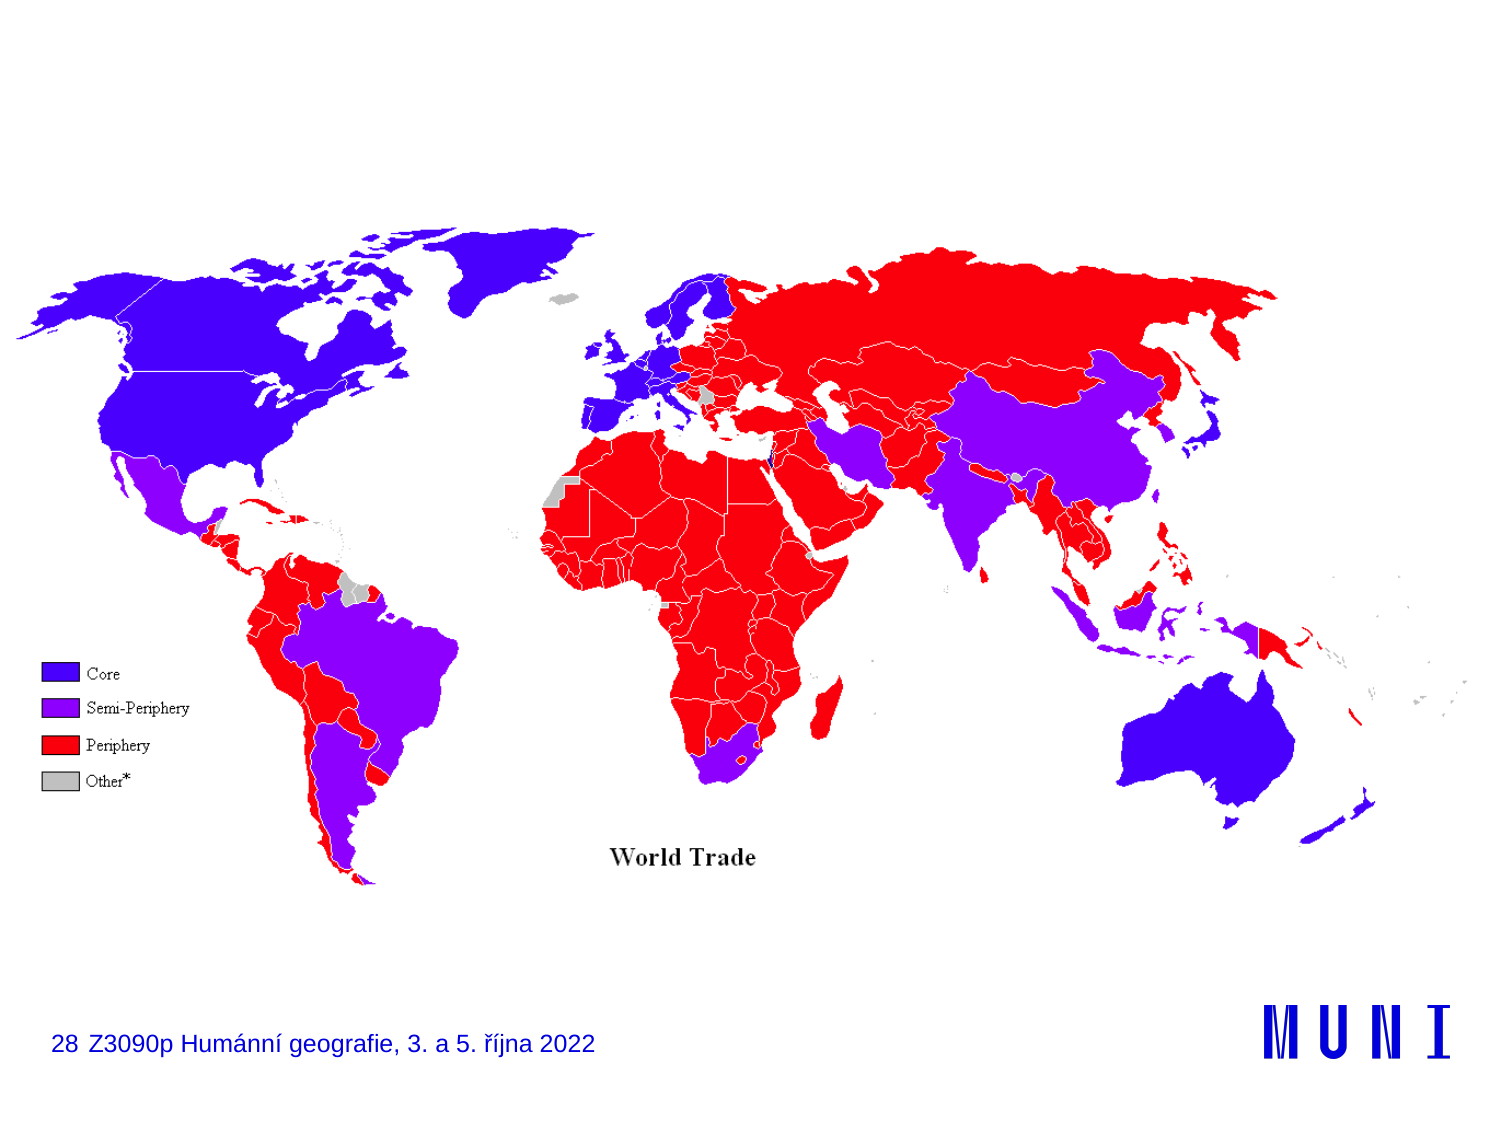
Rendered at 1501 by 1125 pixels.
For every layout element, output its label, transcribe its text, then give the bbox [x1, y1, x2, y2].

picture [11, 220, 1489, 904]
picture [1264, 1005, 1450, 1059]
slide_number 28 [50, 1021, 82, 1063]
footer Z3090p Humánní geografie, 3. a 5. října 2022 [88, 1021, 1064, 1063]
